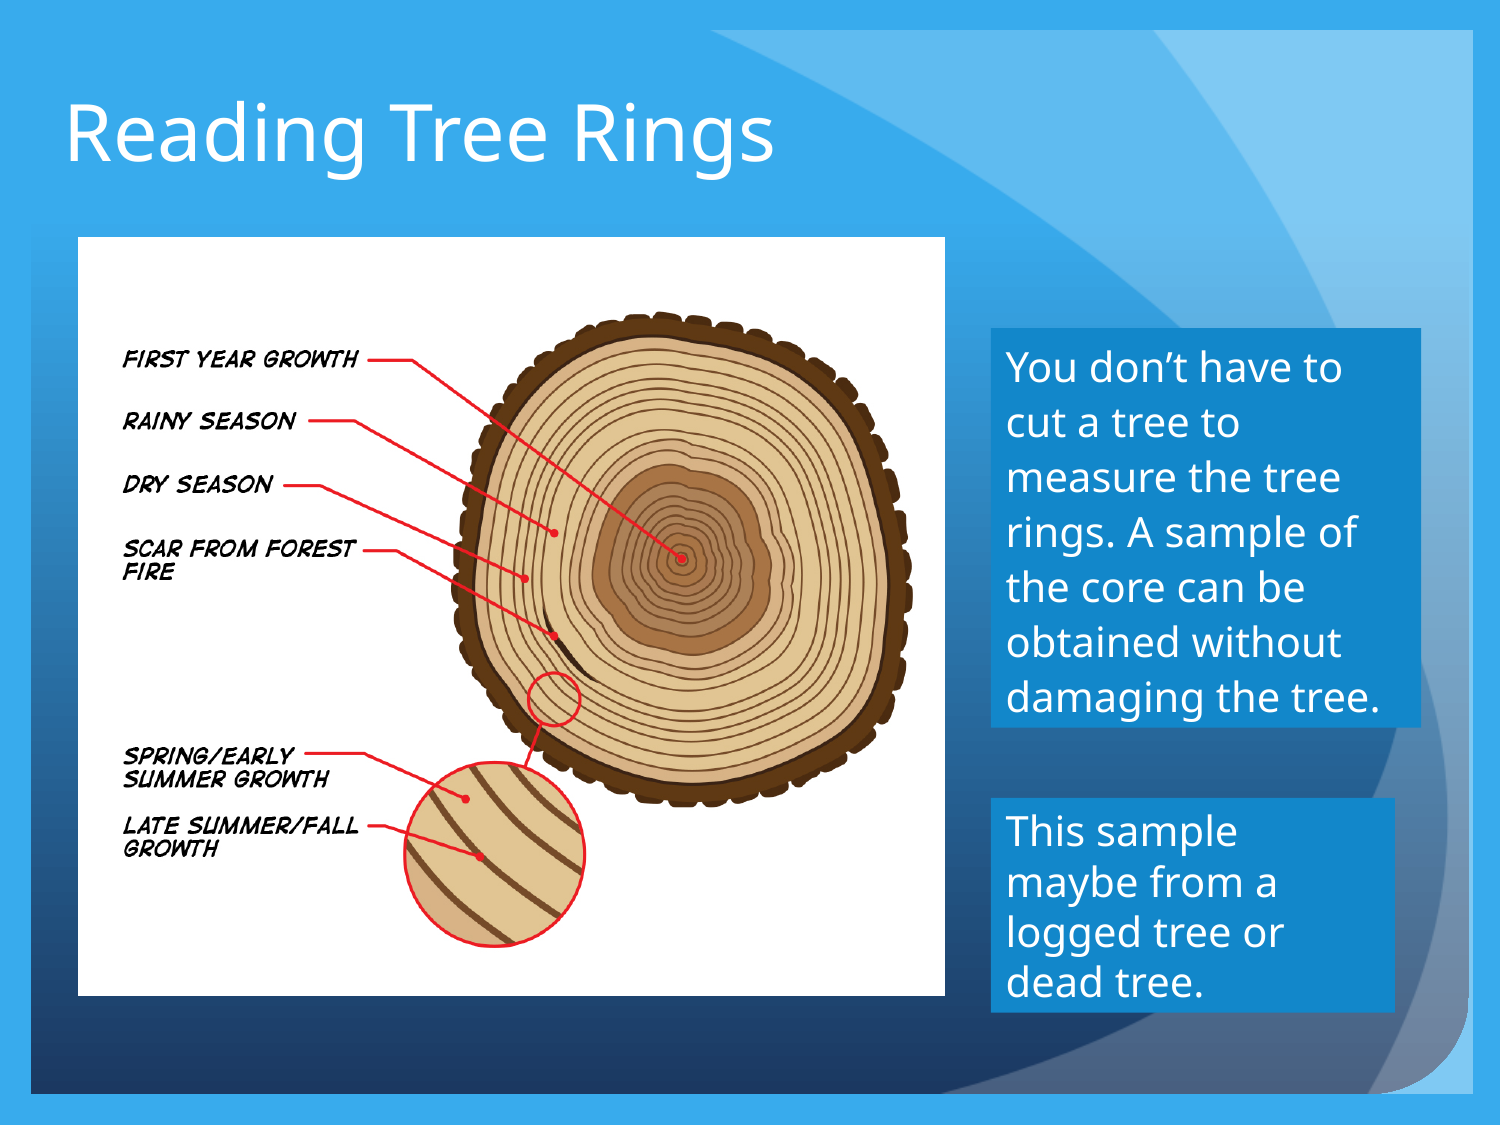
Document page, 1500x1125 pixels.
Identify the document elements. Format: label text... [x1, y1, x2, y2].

text_box This sample maybe from a logged tree or dead tree. [990, 797, 1395, 1013]
title Reading Tree Rings [49, 30, 1207, 185]
picture [24, 30, 1473, 1094]
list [78, 229, 960, 1125]
text_box You don’t have to cut a tree to measure the tree rings. A sample of the core can be obtained without damaging the tree. [990, 328, 1422, 728]
